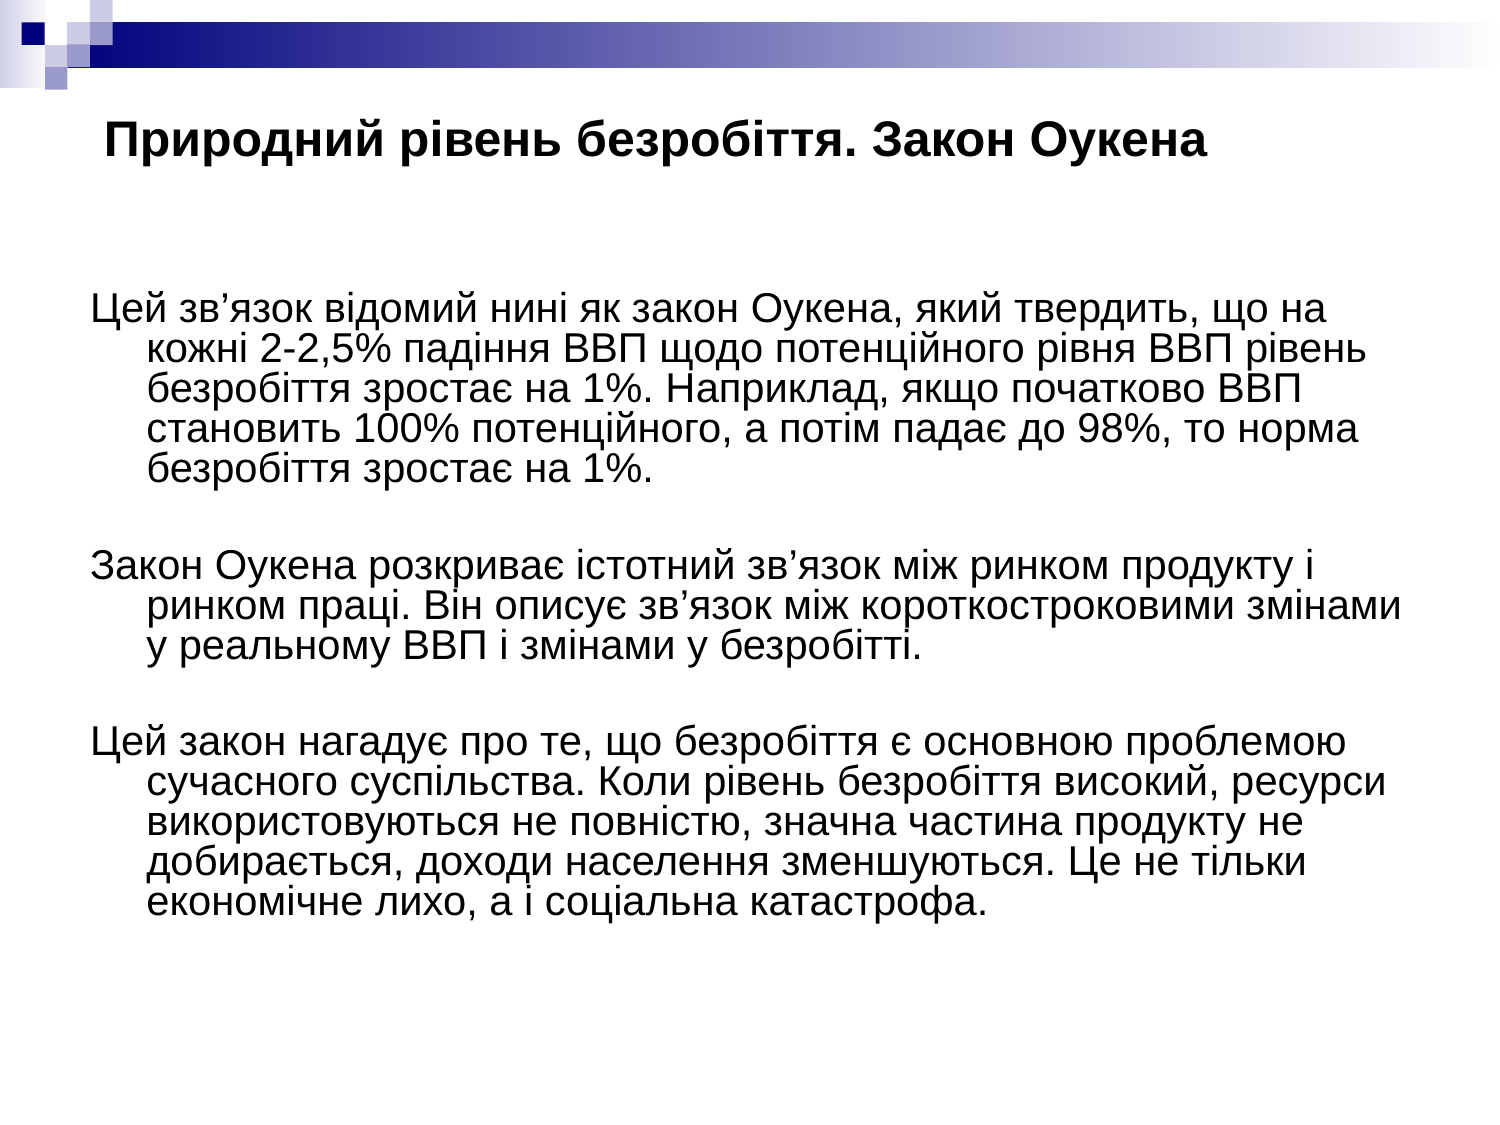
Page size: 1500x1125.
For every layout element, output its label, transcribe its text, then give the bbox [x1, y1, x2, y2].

title Природний рівень безробіття. Закон Оукена [75, 75, 1425, 199]
list Цей зв’язок відомий нині як закон Оукена, який твердить, що на кожні 2-2,5% падіння ВВП щодо потенційного рівня ВВП рівень безробіття зростає на 1%. Наприклад, якщо початково ВВП становить 100% потенційного, а потім падає до 98%, то норма безробіття зростає на 1%. Закон Оукена розкриває істотний зв’язок між ринком продукту і ринком праці. Він описує зв’язок між короткостроковими змінами у реальному ВВП і змінами у безробітті. Цей закон нагадує про те, що безробіття є основною проблемою сучасного суспільства. Коли рівень безробіття високий, ресурси використовуються не повністю, значна частина продукту не добирається, доходи населення зменшуються. Це не тільки економічне лихо, а і соціальна катастрофа. [75, 224, 1425, 1040]
